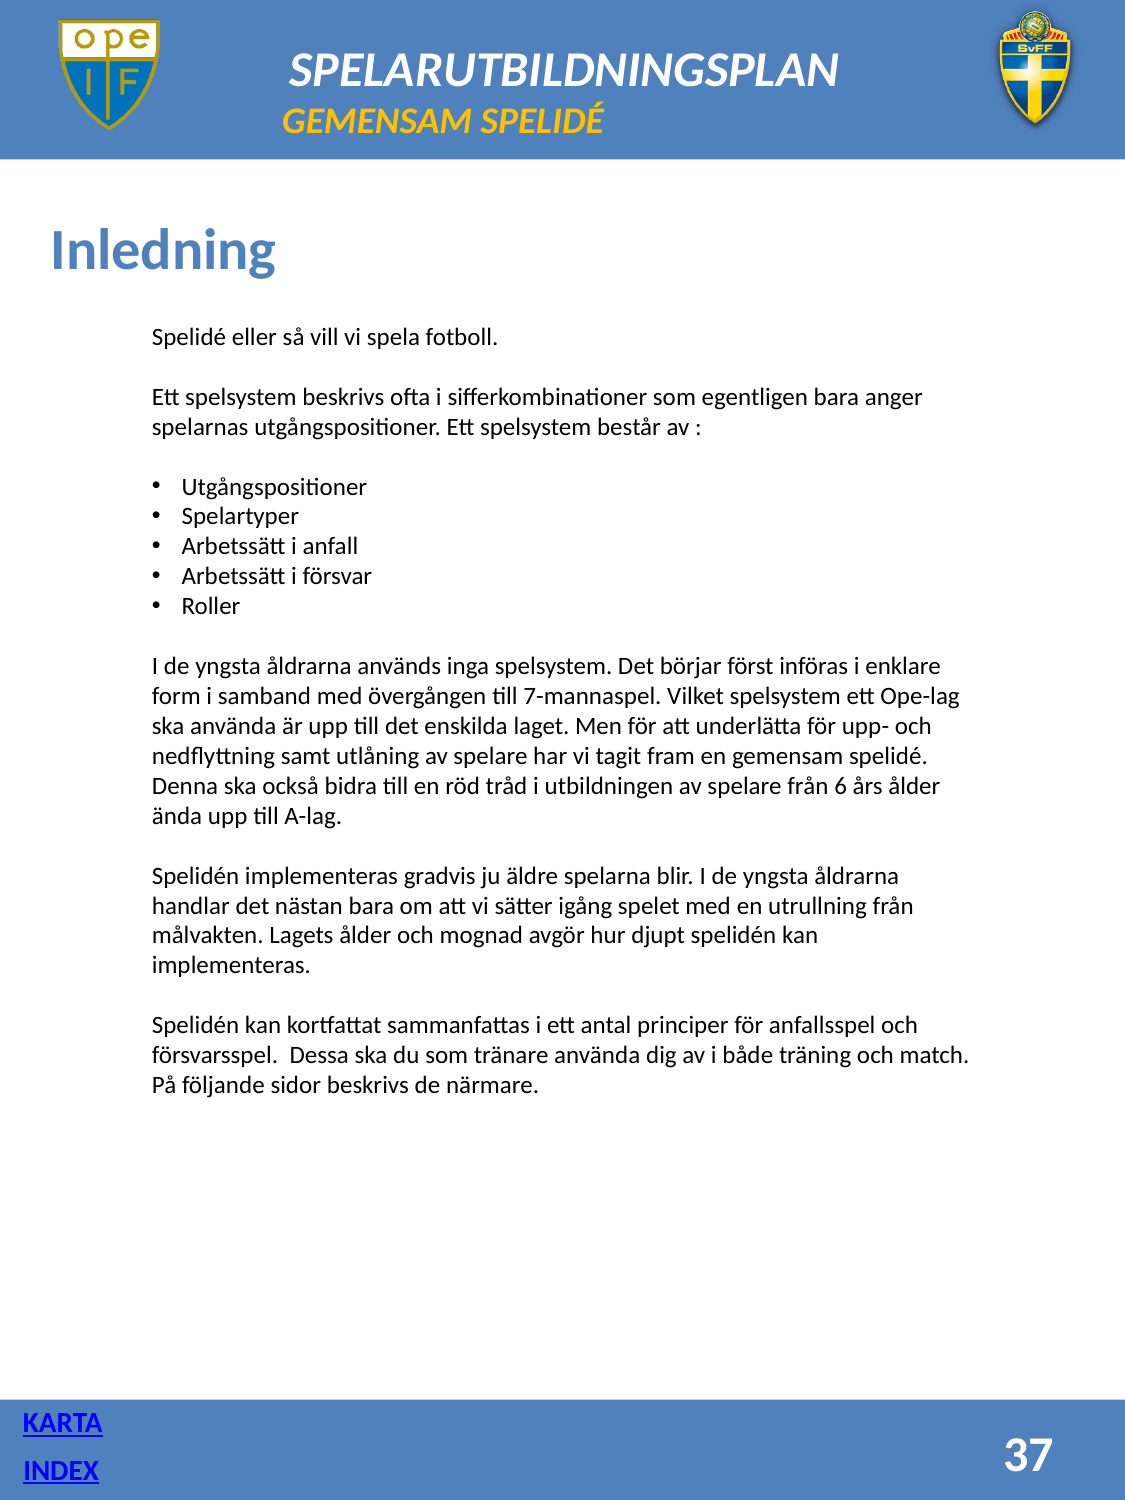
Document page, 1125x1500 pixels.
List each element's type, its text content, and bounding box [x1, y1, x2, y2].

list GEMENSAM SPELIDÉ [267, 88, 941, 160]
text_box Spelidé eller så vill vi spela fotboll. Ett spelsystem beskrivs ofta i sifferkombinationer som egentligen bara anger spelarnas utgångspositioner. Ett spelsystem består av : Utgångspositioner Spelartyper Arbetssätt i anfall Arbetssätt i försvar Roller I de yngsta åldrarna används inga spelsystem. Det börjar först införas i enklare form i samband med övergången till 7-mannaspel. Vilket spelsystem ett Ope-lag ska använda är upp till det enskilda laget. Men för att underlätta för upp- och nedflyttning samt utlåning av spelare har vi tagit fram en gemensam spelidé. Denna ska också bidra till en röd tråd i utbildningen av spelare från 6 års ålder ända upp till A-lag. Spelidén implementeras gradvis ju äldre spelarna blir. I de yngsta åldrarna handlar det nästan bara om att vi sätter igång spelet med en utrullning från målvakten. Lagets ålder och mognad avgör hur djupt spelidén kan implementeras. Spelidén kan kortfattat sammanfattas i ett antal principer för anfallsspel och försvarsspel. Dessa ska du som tränare använda dig av i både träning och match. På följande sidor beskrivs de närmare. [137, 312, 988, 1107]
text_box KARTA [8, 1396, 118, 1447]
text_box INDEX [8, 1447, 115, 1494]
picture [54, 17, 163, 131]
picture [987, 0, 1083, 136]
text_box Inledning [36, 203, 292, 289]
slide_number 37 [964, 1414, 1069, 1495]
